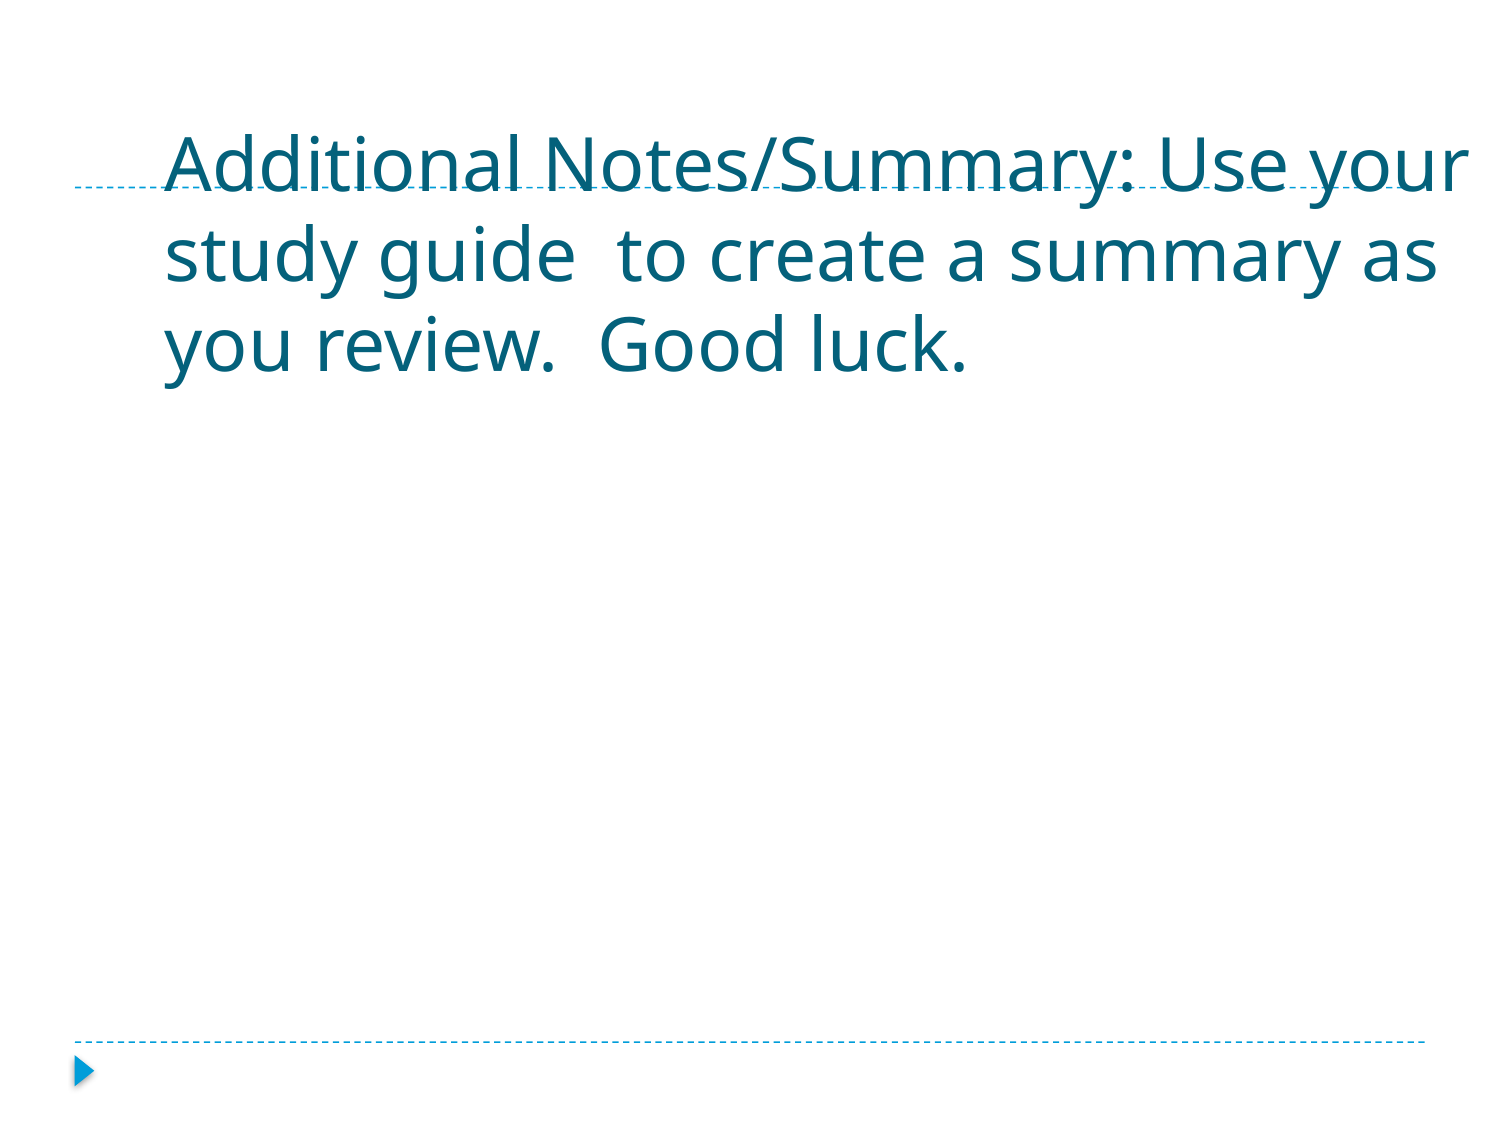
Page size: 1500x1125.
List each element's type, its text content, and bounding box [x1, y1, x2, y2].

title Additional Notes/Summary: Use your study guide to create a summary as you review. Good luck. [150, 230, 1500, 394]
